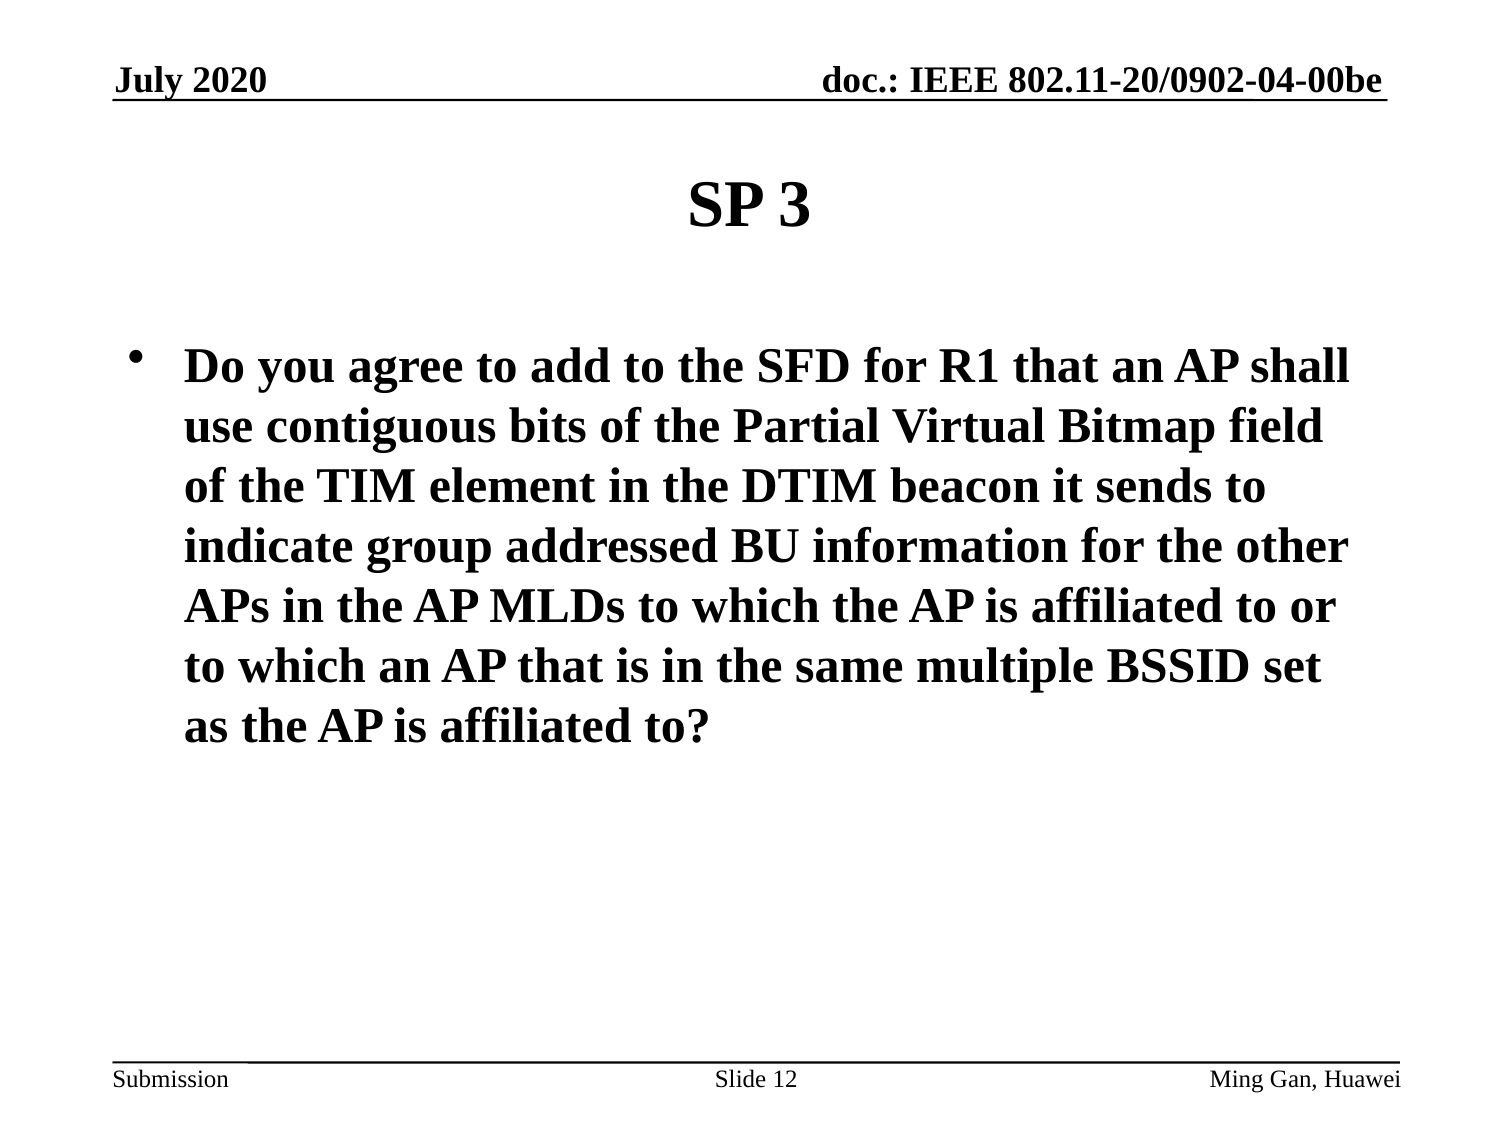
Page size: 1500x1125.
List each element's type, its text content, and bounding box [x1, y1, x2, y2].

footer Ming Gan, Huawei [1206, 1061, 1402, 1093]
list Do you agree to add to the SFD for R1 that an AP shall use contiguous bits of the Partial Virtual Bitmap field of the TIM element in the DTIM beacon it sends to indicate group addressed BU information for the other APs in the AP MLDs to which the AP is affiliated to or to which an AP that is in the same multiple BSSID set as the AP is affiliated to? [112, 324, 1388, 1001]
title SP 3 [112, 112, 1388, 288]
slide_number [114, 54, 270, 101]
slide_number Slide 12 [712, 1061, 800, 1093]
